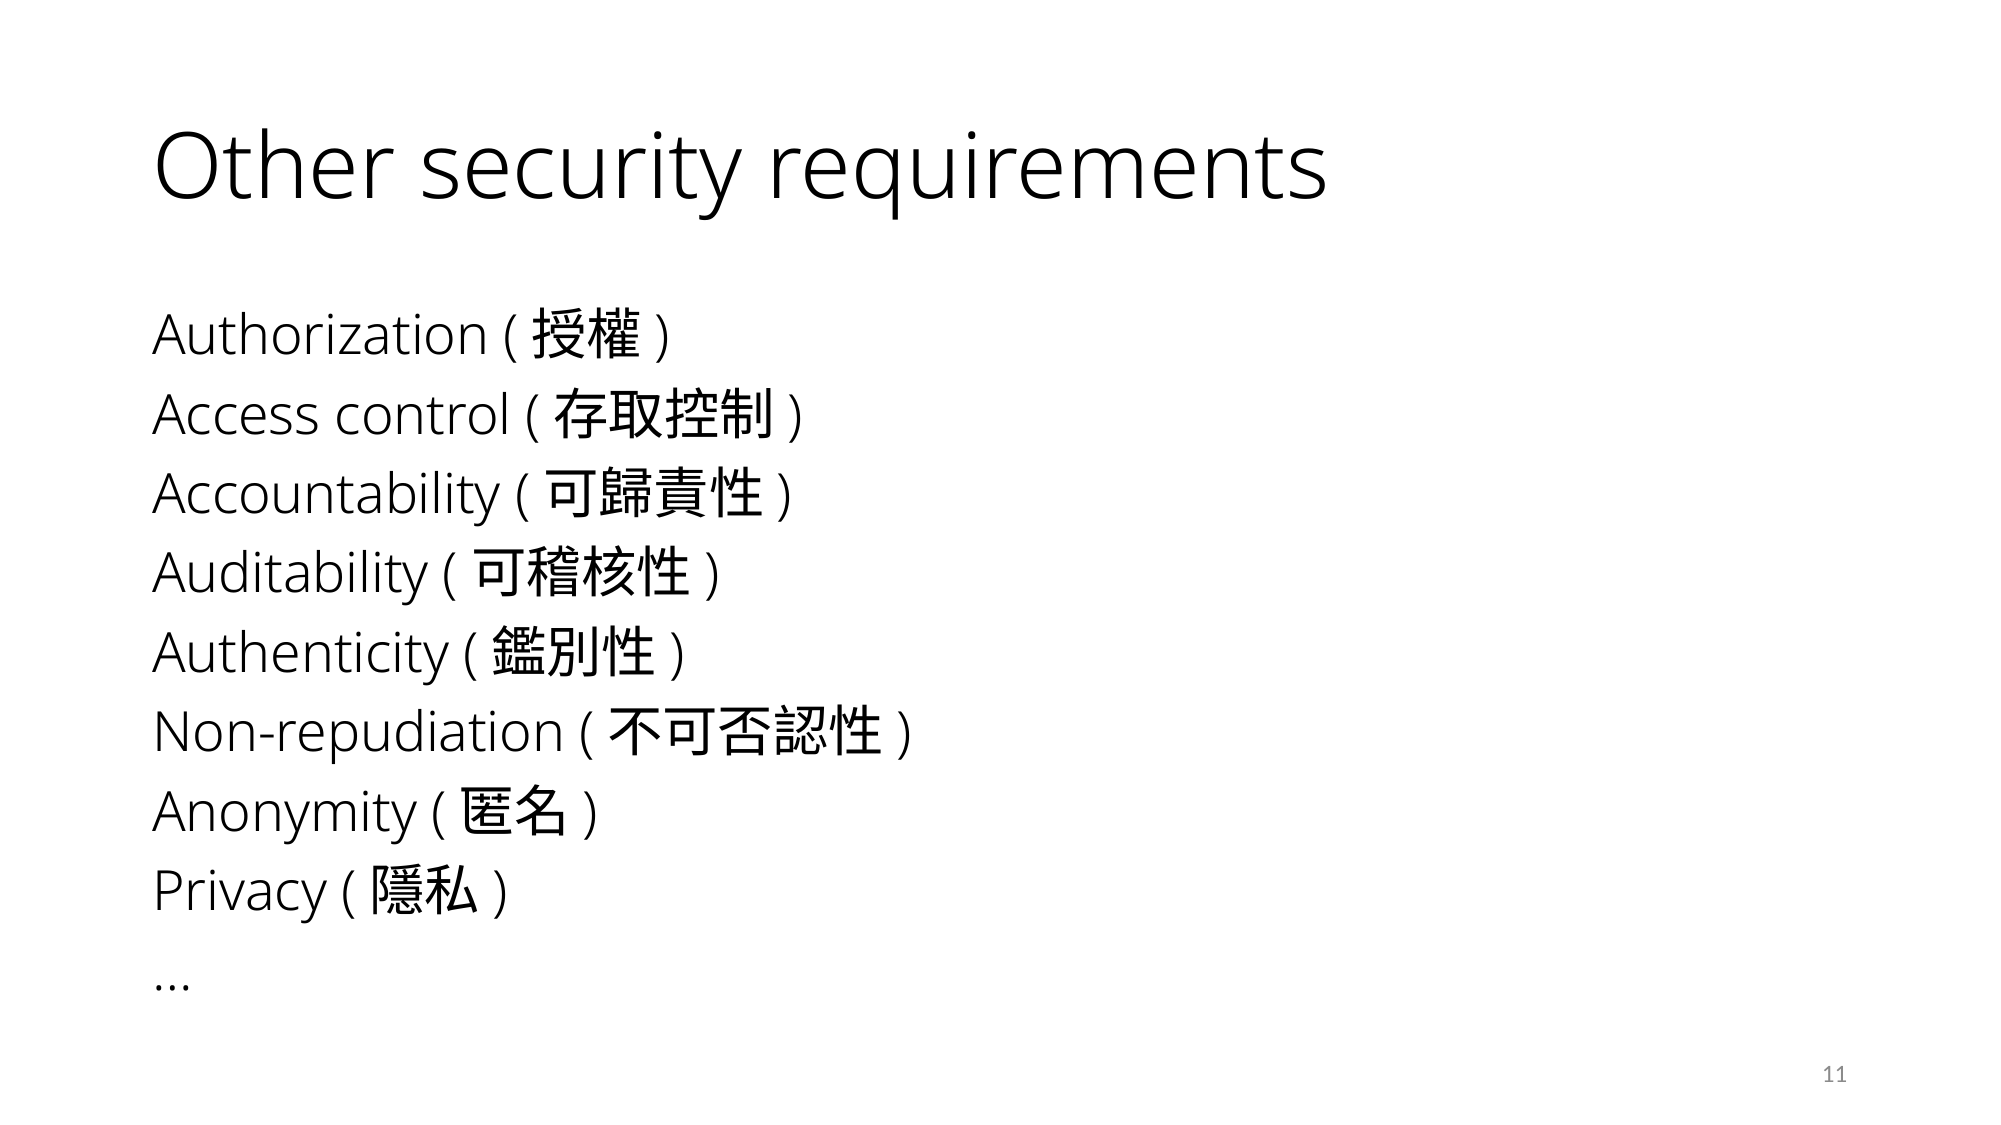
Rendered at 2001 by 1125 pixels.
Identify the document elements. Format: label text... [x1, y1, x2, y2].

list Authorization (授權) Access control (存取控制) Accountability (可歸責性) Auditability (可稽核性) Authenticity (鑑別性) Non-repudiation (不可否認性) Anonymity (匿名) Privacy (隱私) … [137, 299, 1863, 1014]
slide_number 11 [1412, 1042, 1863, 1103]
title Other security requirements [137, 59, 1863, 278]
